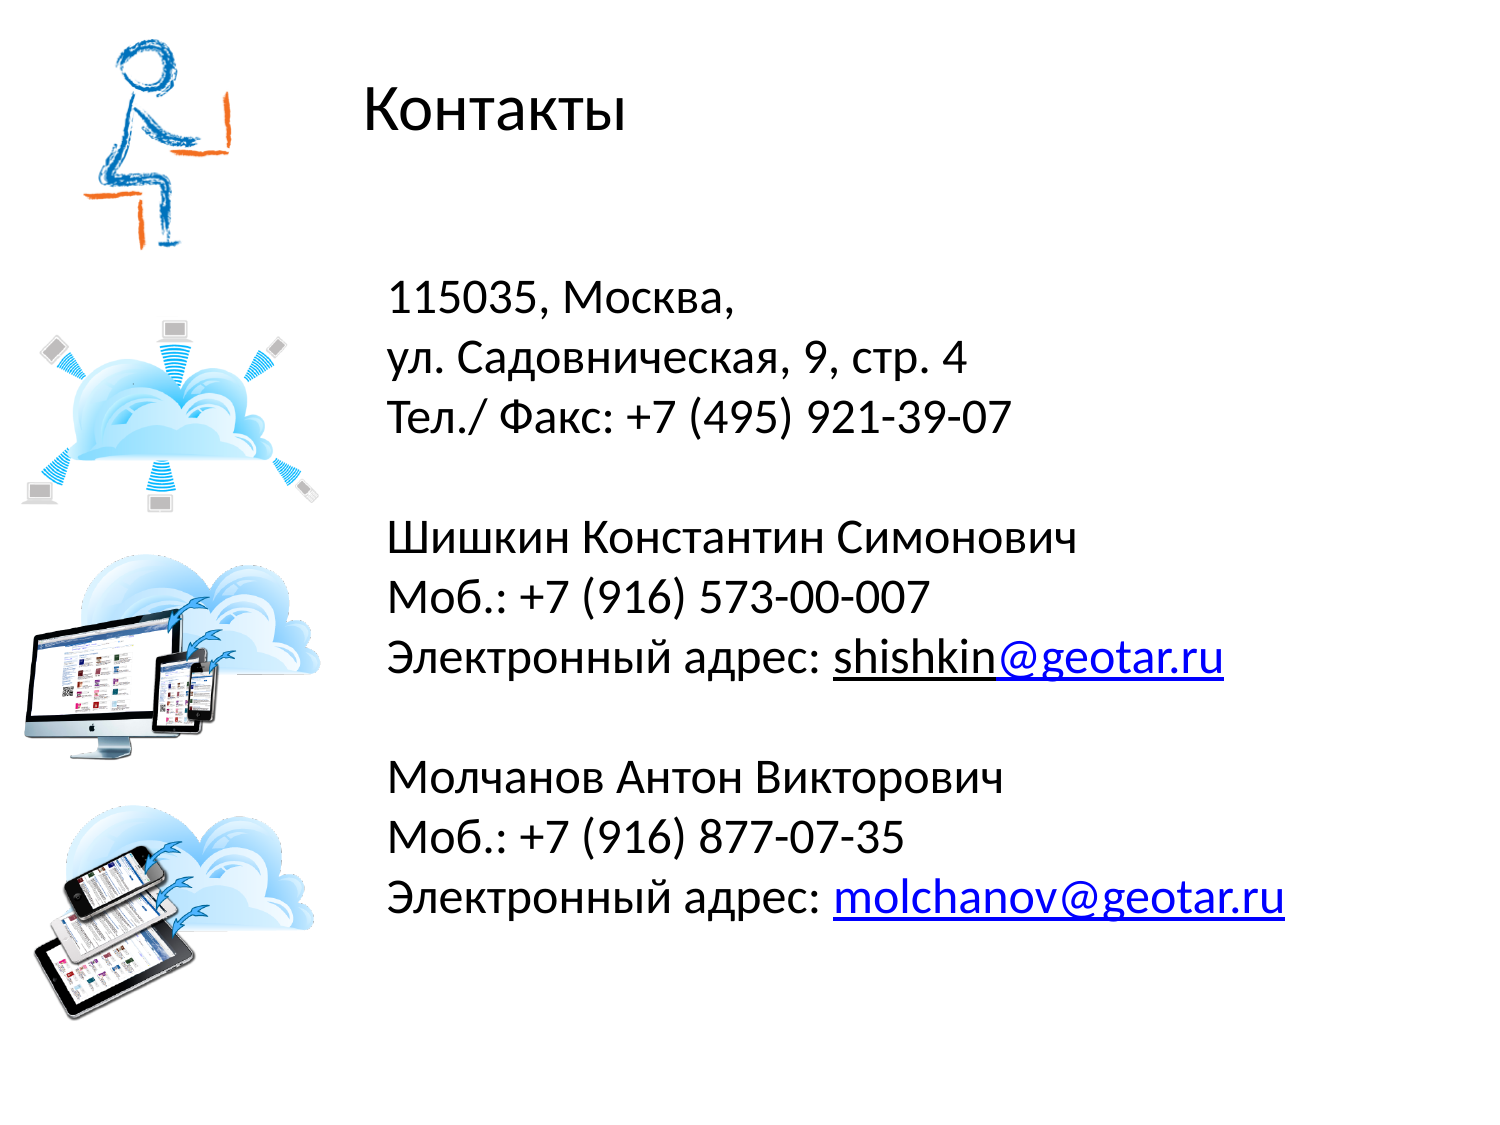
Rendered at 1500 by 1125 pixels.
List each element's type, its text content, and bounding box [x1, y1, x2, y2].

picture [82, 33, 234, 256]
picture [18, 314, 322, 513]
title Контакты [348, 0, 1424, 209]
picture [17, 550, 327, 770]
picture [26, 801, 322, 1026]
text_box 115035, Москва, ул. Садовническая, 9, стр. 4 Тел./ Факс: +7 (495) 921-39-07 Шишкин Константин Симонович Моб.: +7 (916) 573-00-007 Электронный адрес: shishkin@geotar.ru Молчанов Антон Викторович Моб.: +7 (916) 877-07-35 Электронный адрес: molchanov@geotar.ru [372, 196, 1419, 992]
